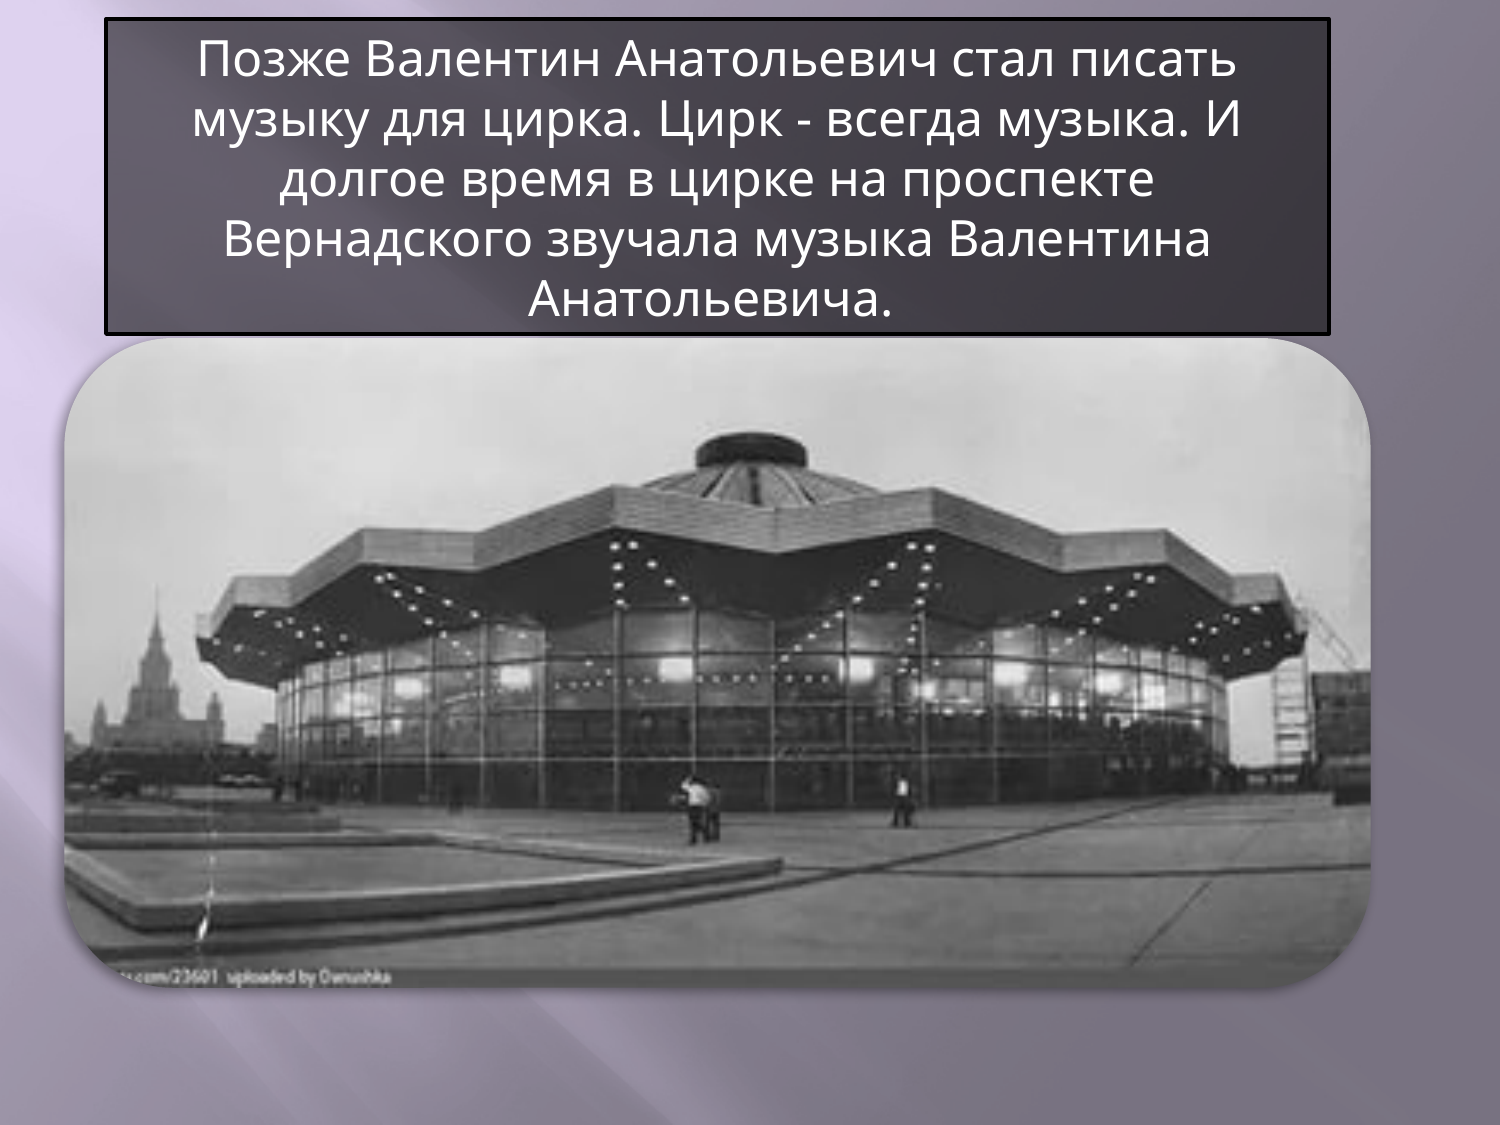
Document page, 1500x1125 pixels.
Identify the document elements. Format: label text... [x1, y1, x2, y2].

picture [64, 337, 1371, 988]
text_box Позже Валентин Анатольевич стал писать музыку для цирка. Цирк - всегда музыка. И долгое время в цирке на проспекте Вернадского звучала музыка Валентина Анатольевича. [104, 17, 1331, 336]
